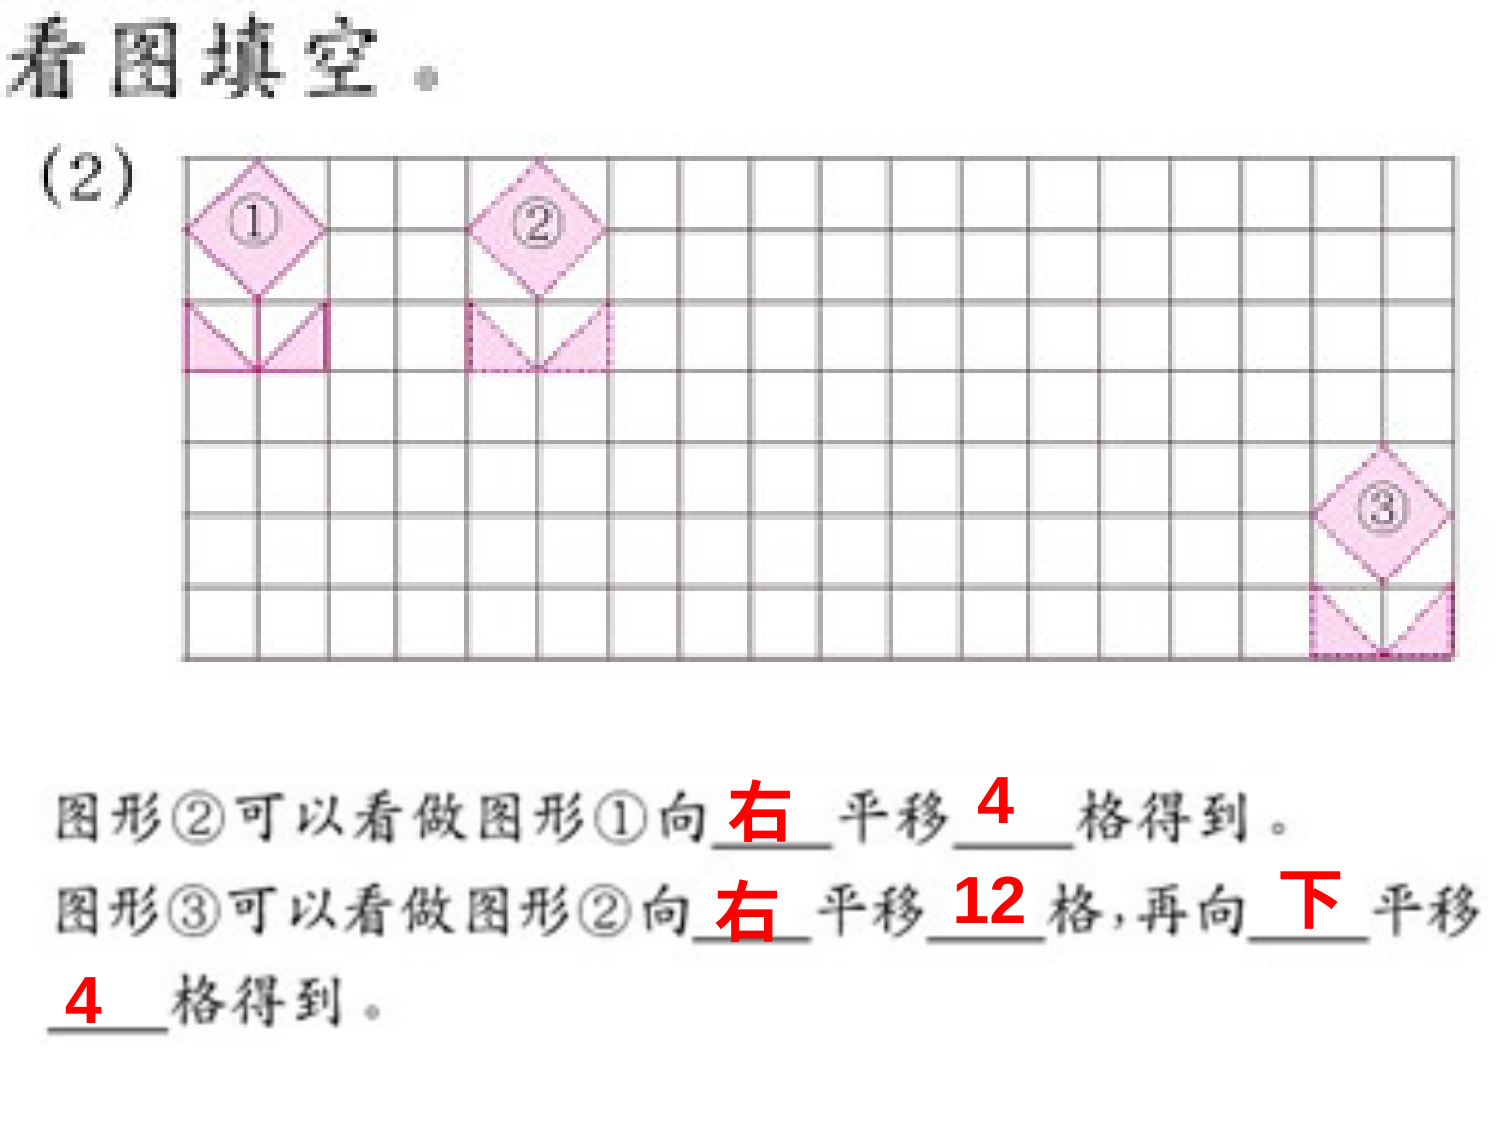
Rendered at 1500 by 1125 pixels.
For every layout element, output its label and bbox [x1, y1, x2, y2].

picture [0, 749, 1500, 1045]
picture [0, 0, 1500, 680]
